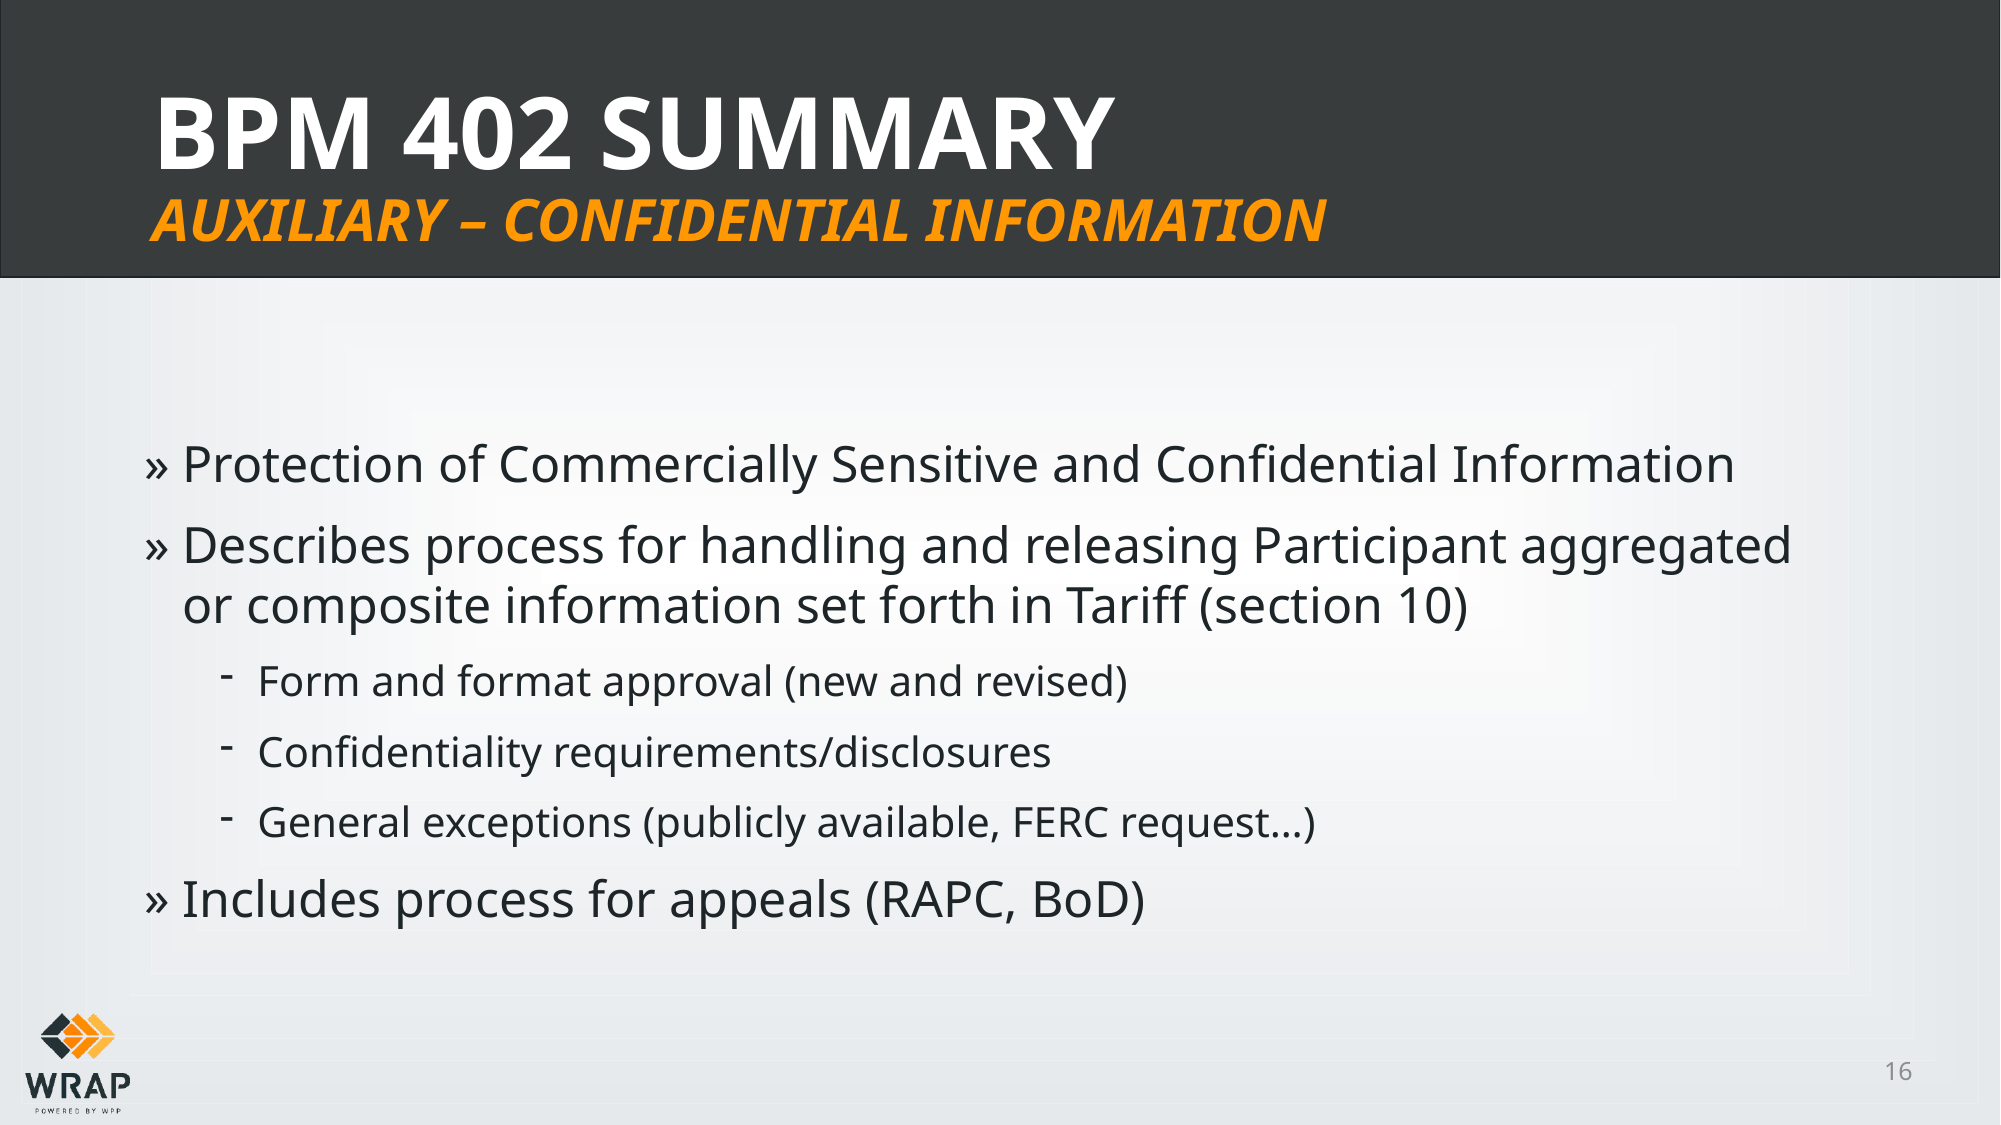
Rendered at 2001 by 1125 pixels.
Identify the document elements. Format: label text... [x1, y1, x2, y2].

slide_number 16 [1834, 1042, 1928, 1103]
picture [17, 1013, 138, 1118]
text_box Protection of Commercially Sensitive and Confidential Information Describes process for handling and releasing Participant aggregated or composite information set forth in Tariff (section 10) Form and format approval (new and revised) Confidentiality requirements/disclosures General exceptions (publicly available, FERC request…) Includes process for appeals (RAPC, BoD) [129, 323, 1870, 1037]
title BPM 402 Summary Auxiliary – Confidential Information [137, 59, 1970, 278]
